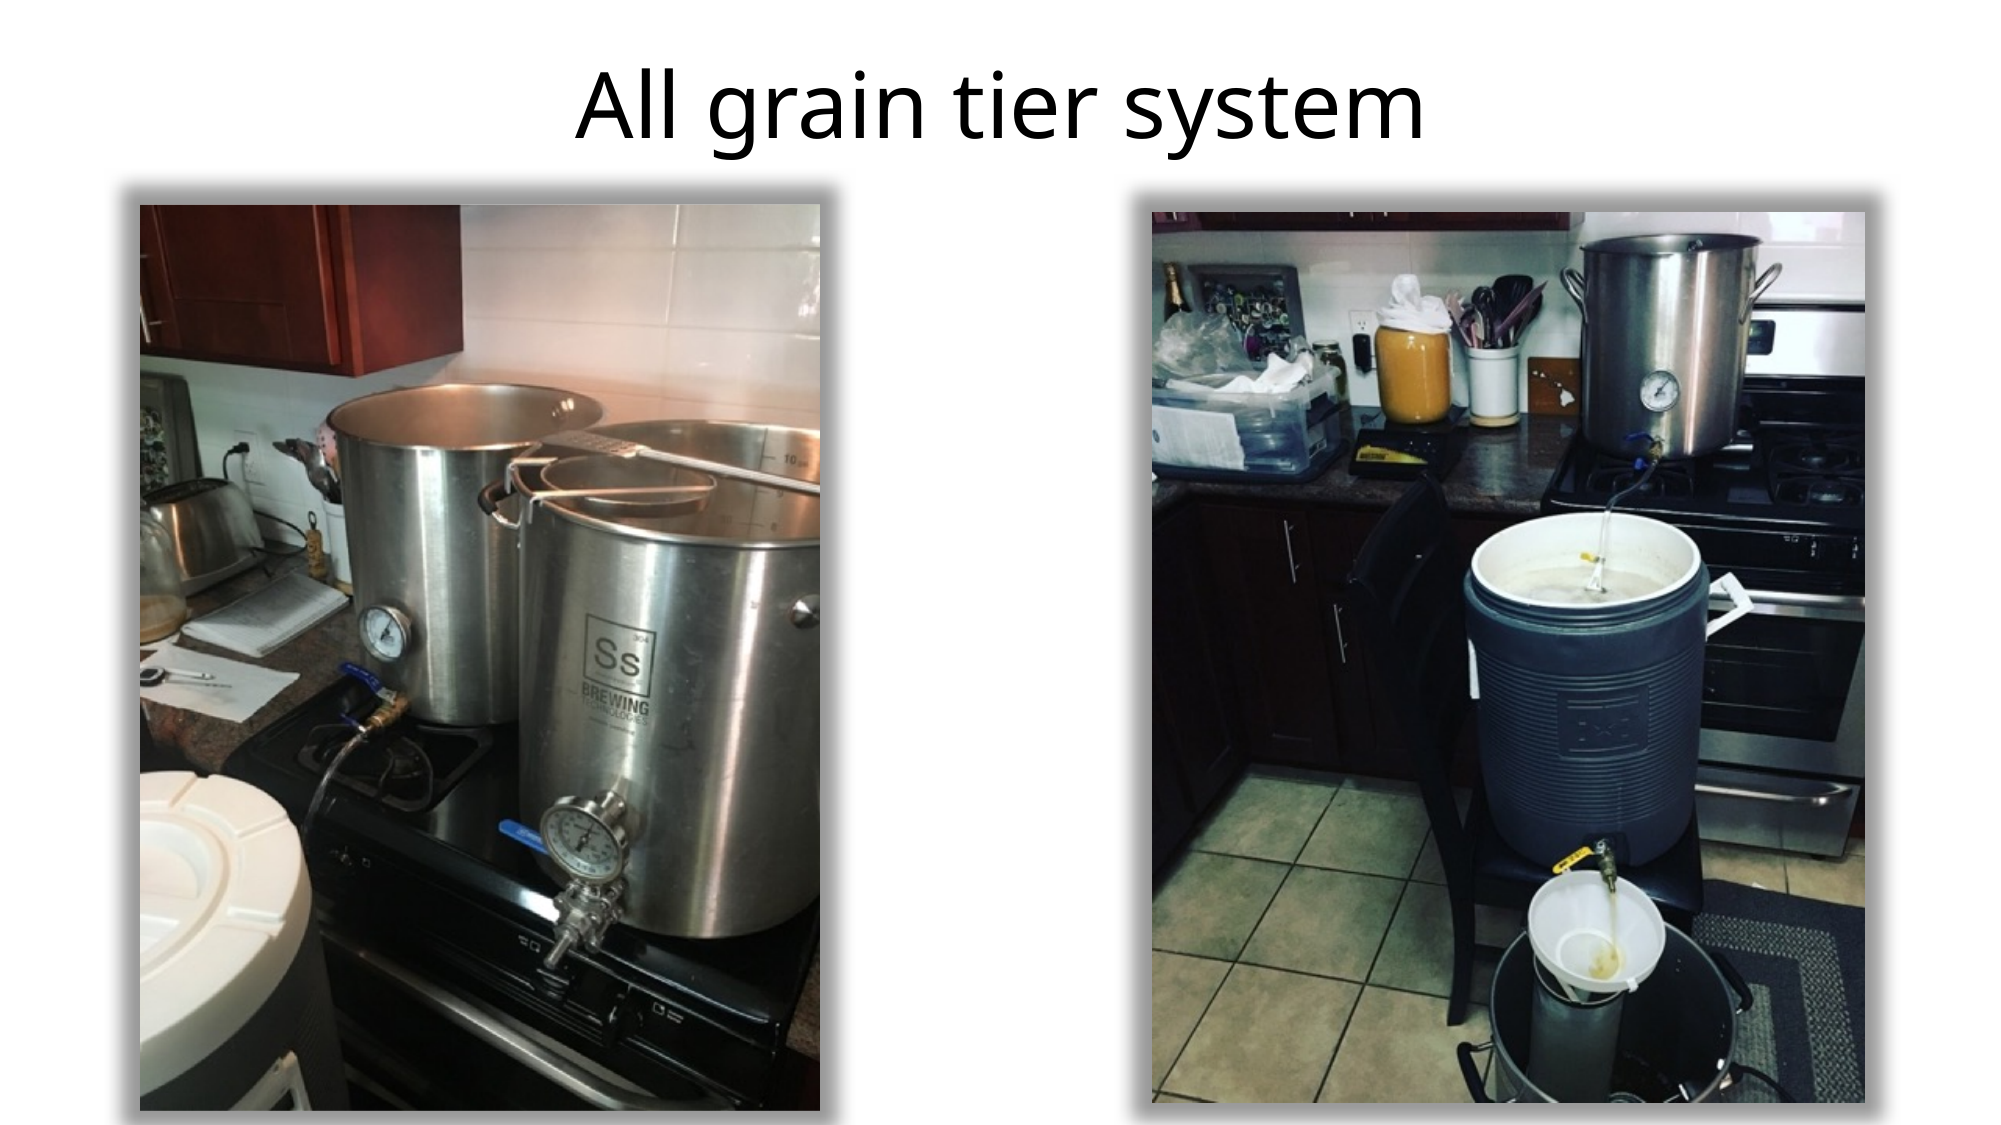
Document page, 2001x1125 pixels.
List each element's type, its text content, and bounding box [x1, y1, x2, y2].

title All grain tier system [139, 0, 1865, 218]
picture [26, 206, 934, 1110]
picture [1152, 212, 1865, 1104]
